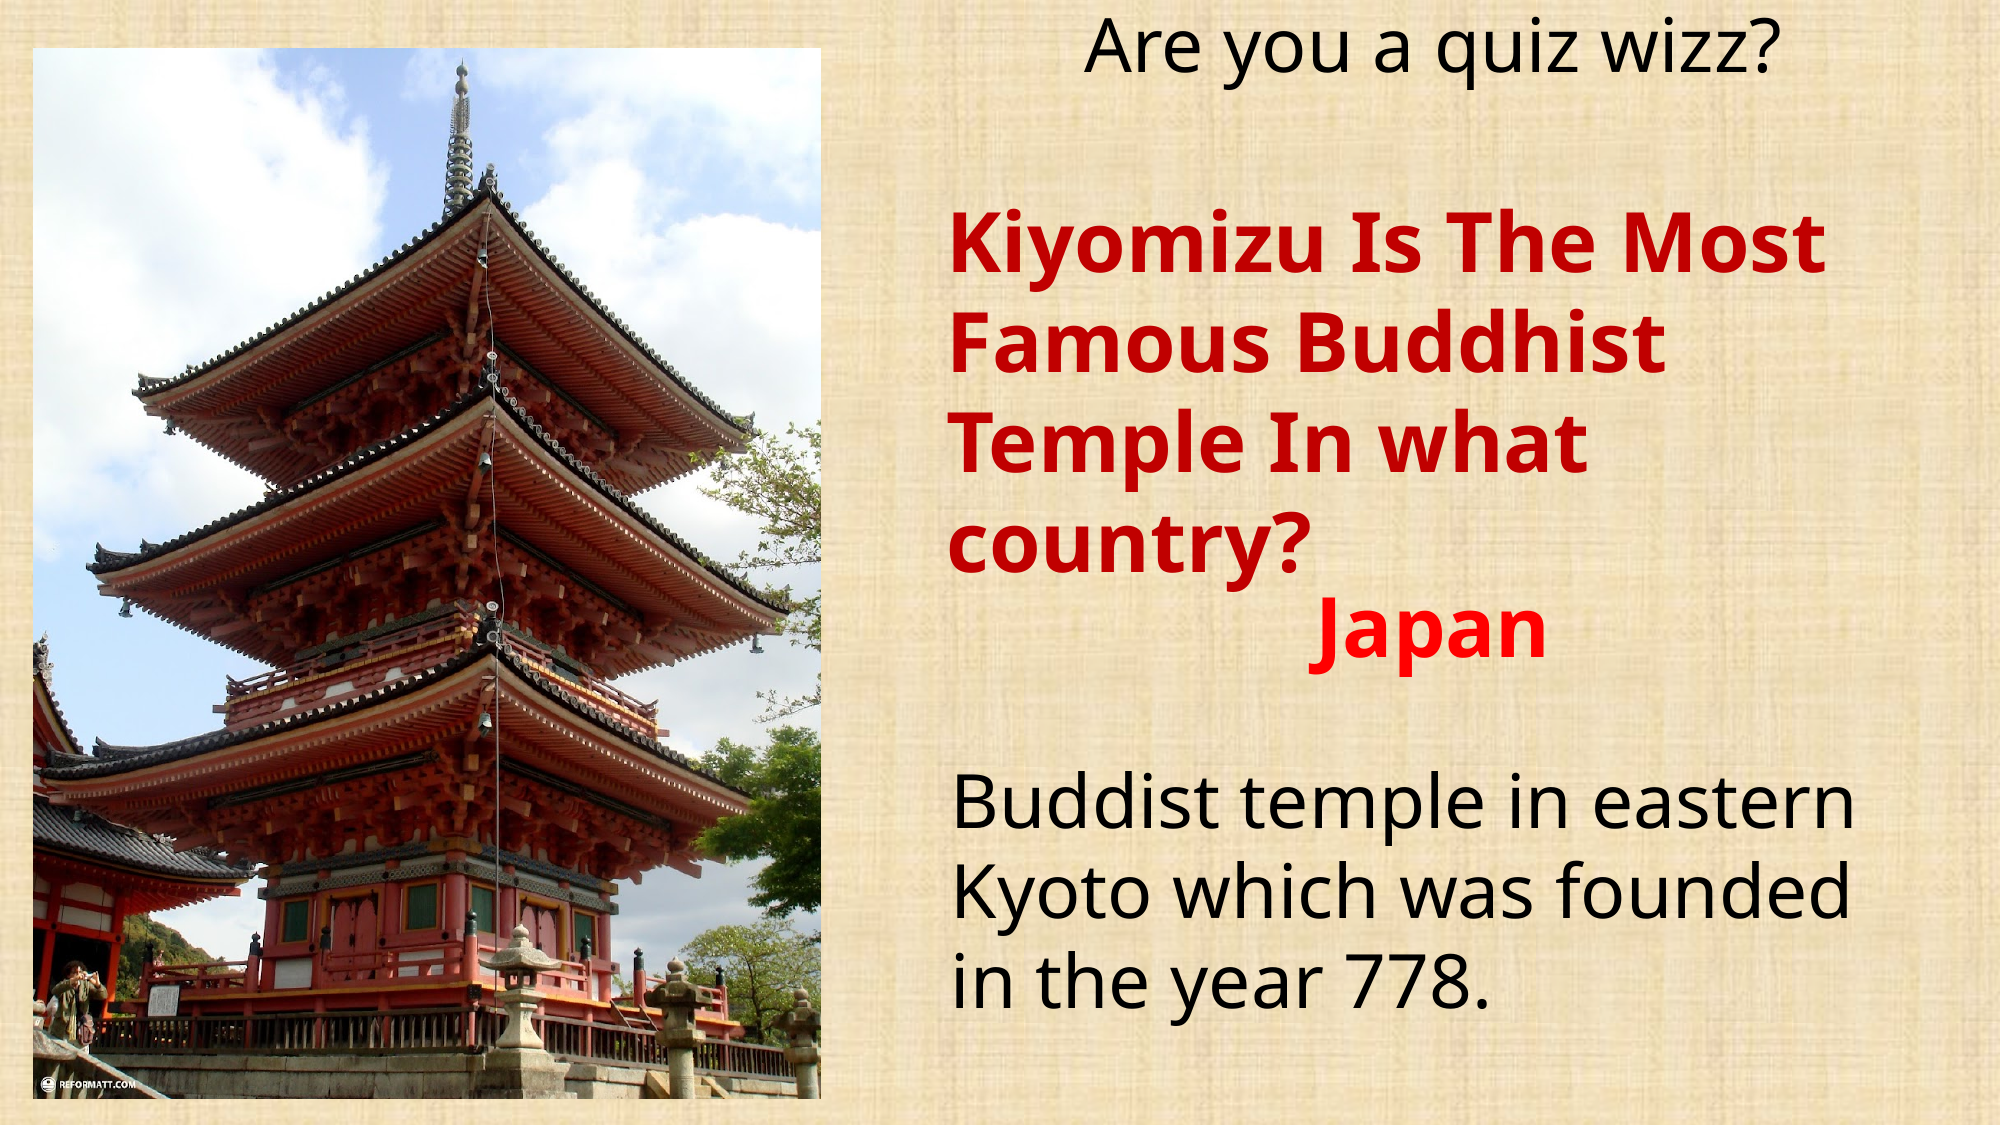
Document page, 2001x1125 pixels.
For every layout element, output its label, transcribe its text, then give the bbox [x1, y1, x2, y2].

text_box Buddist temple in eastern Kyoto which was founded in the year 778. [936, 746, 1931, 1031]
text_box Japan [1300, 566, 1566, 682]
text_box Kiyomizu Is The Most Famous Buddhist Temple In what country? [931, 181, 1941, 597]
text_box Are you a quiz wizz? [1025, 0, 1842, 69]
picture [33, 48, 822, 1099]
